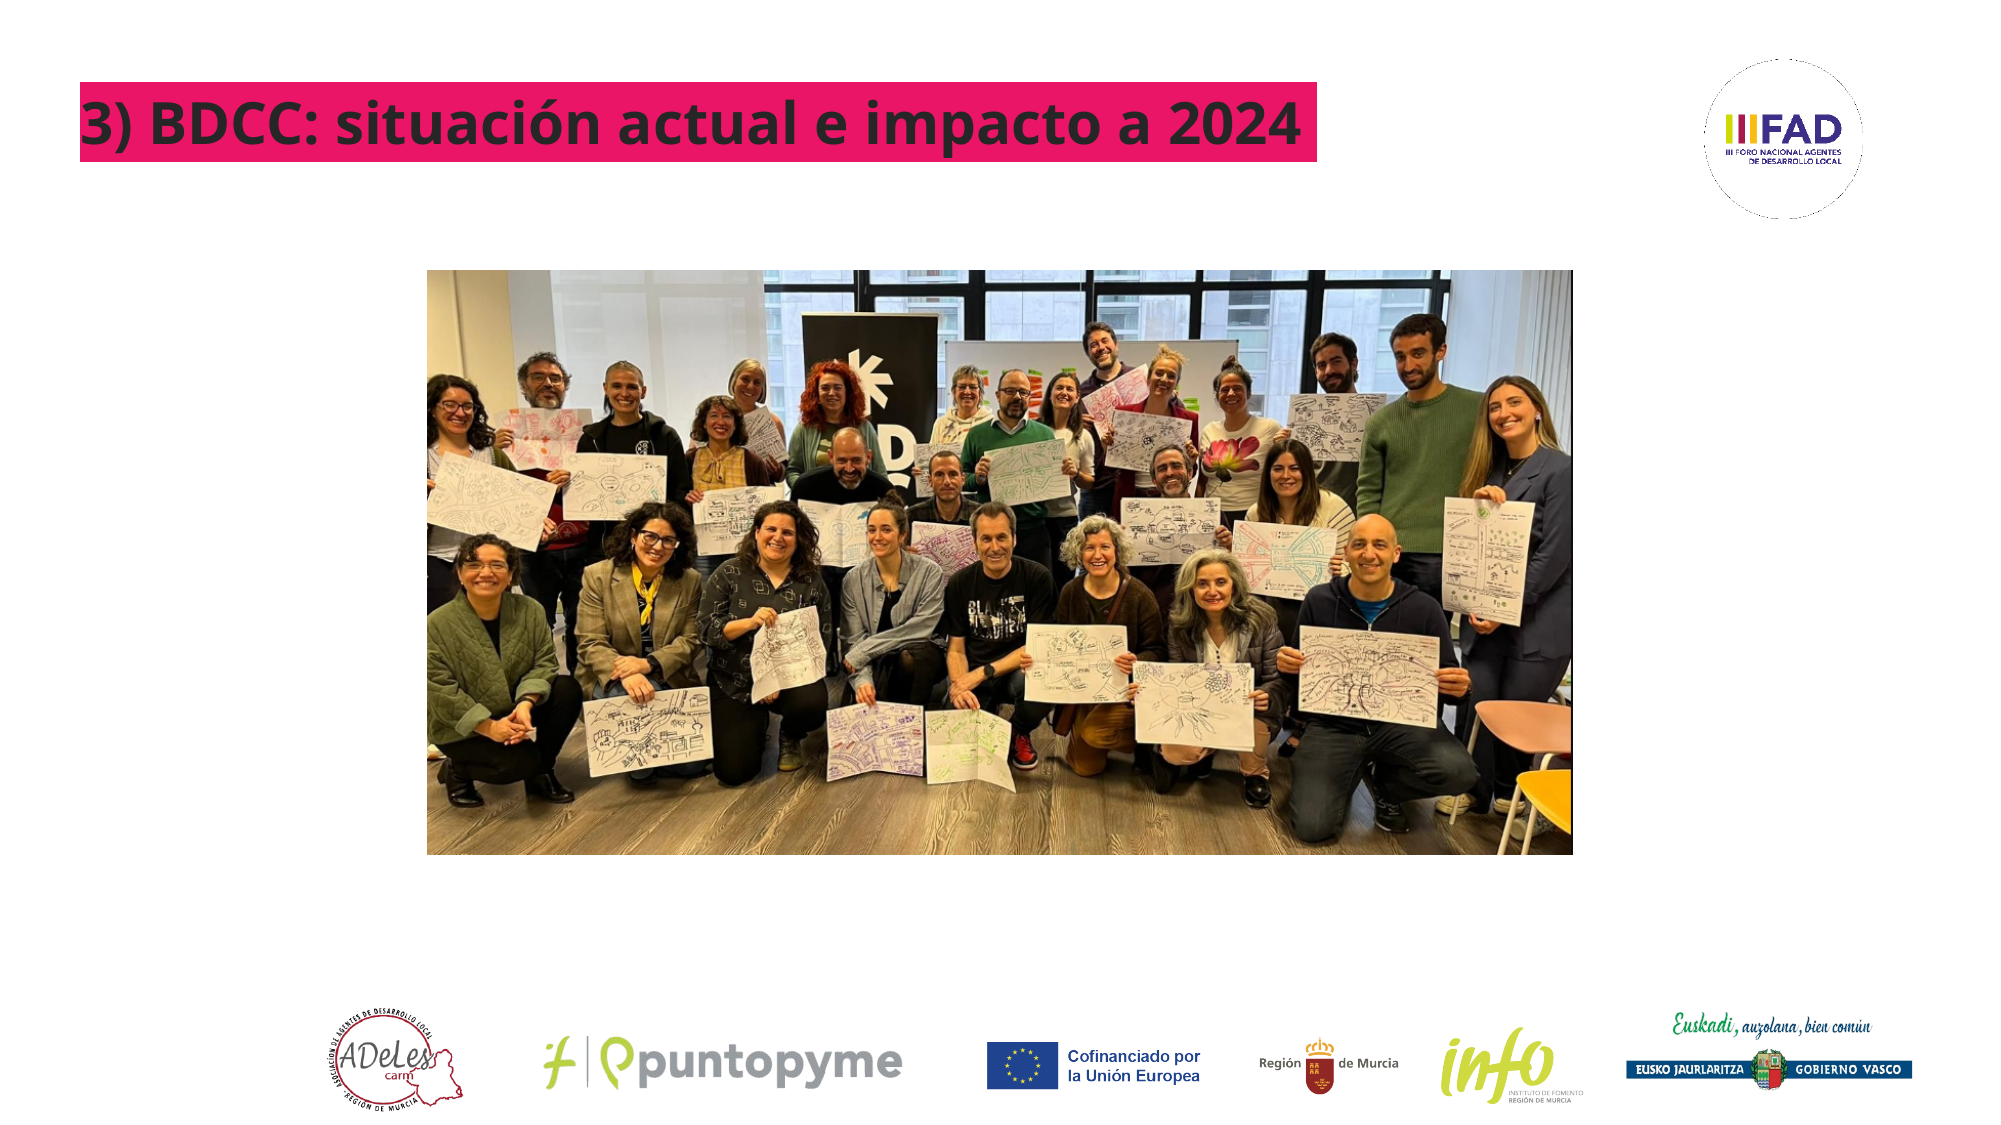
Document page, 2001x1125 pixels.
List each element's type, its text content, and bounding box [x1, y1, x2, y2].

text_box [1604, 983, 1934, 1125]
picture [1704, 59, 1863, 219]
picture [427, 270, 1573, 855]
text_box 3) BDCC: situación actual e impacto a 2024 [65, 78, 1355, 164]
picture [516, 1000, 1604, 1125]
picture [316, 1000, 469, 1122]
